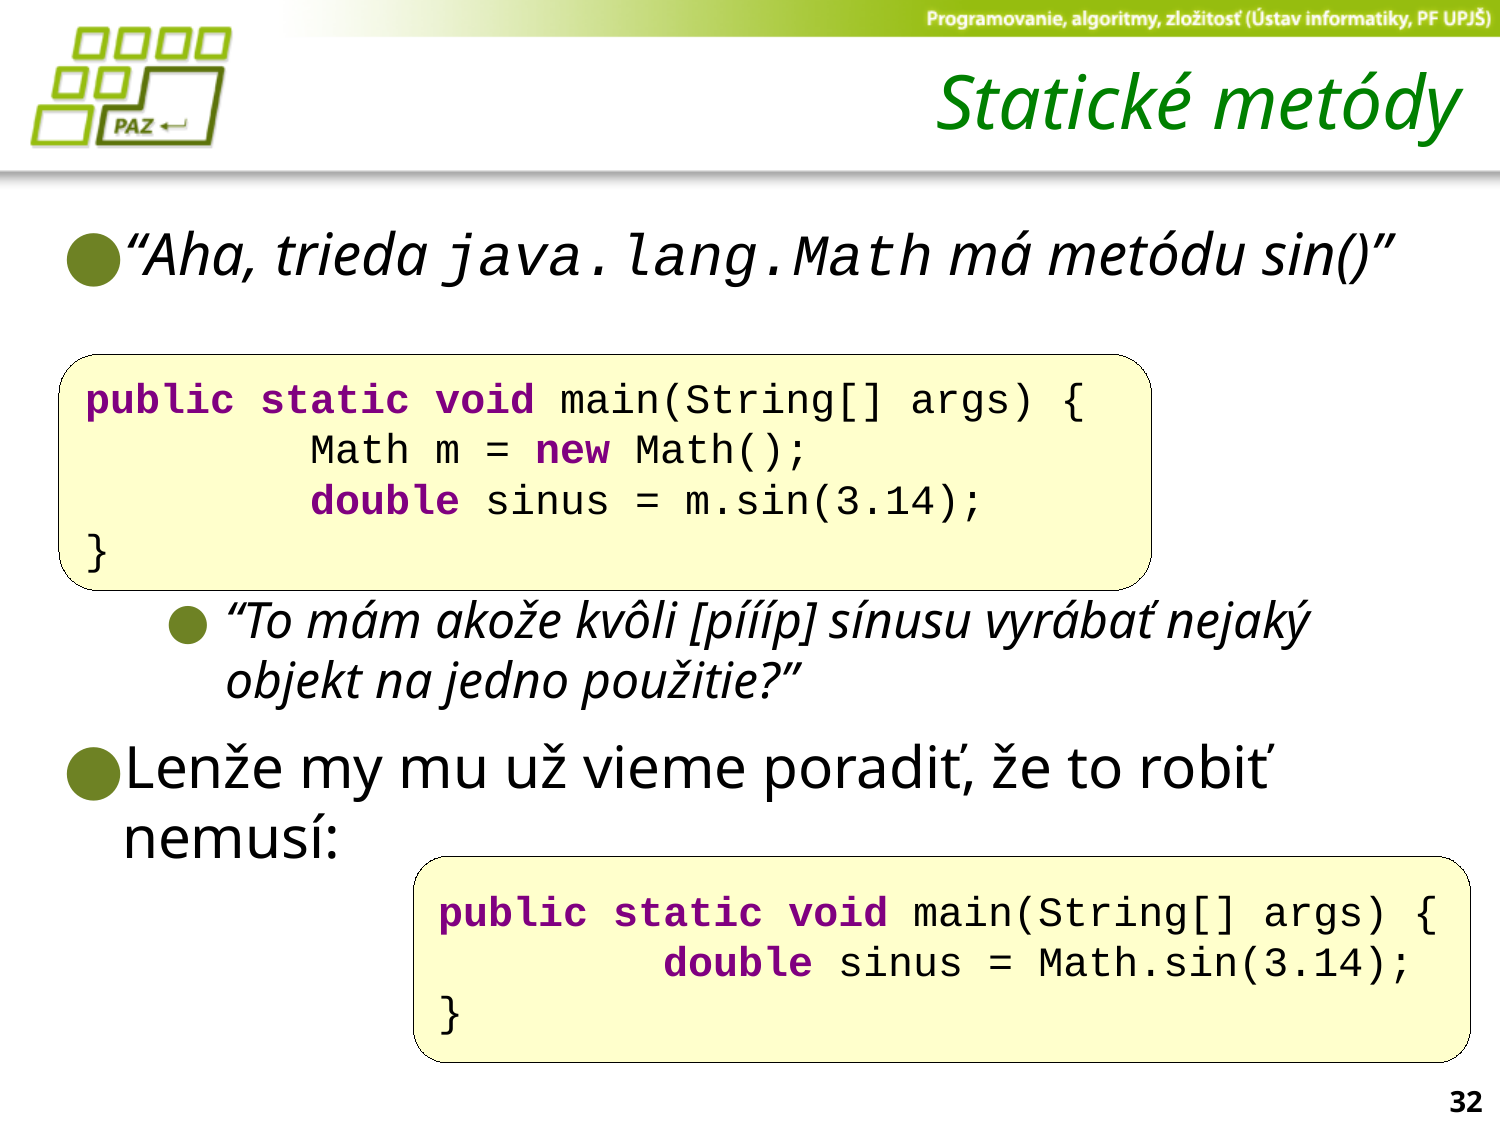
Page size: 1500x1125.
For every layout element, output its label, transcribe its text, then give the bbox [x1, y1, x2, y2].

title Statické metódy [238, 46, 1477, 135]
picture [0, 0, 1500, 1125]
list “Aha, trieda java.lang.Math má metódu sin()” “To mám akože kvôli [píííp] sínusu vyrábať nejaký objekt na jedno použitie?” Lenže my mu už vieme poradiť, že to robiť nemusí: [48, 209, 1456, 1080]
text_box public static void main(String[] args) { double sinus = Math.sin(3.14); } [413, 856, 1471, 1063]
text_box public static void main(String[] args) { Math m = new Math(); double sinus = m.sin(3.14); } [58, 354, 1152, 591]
